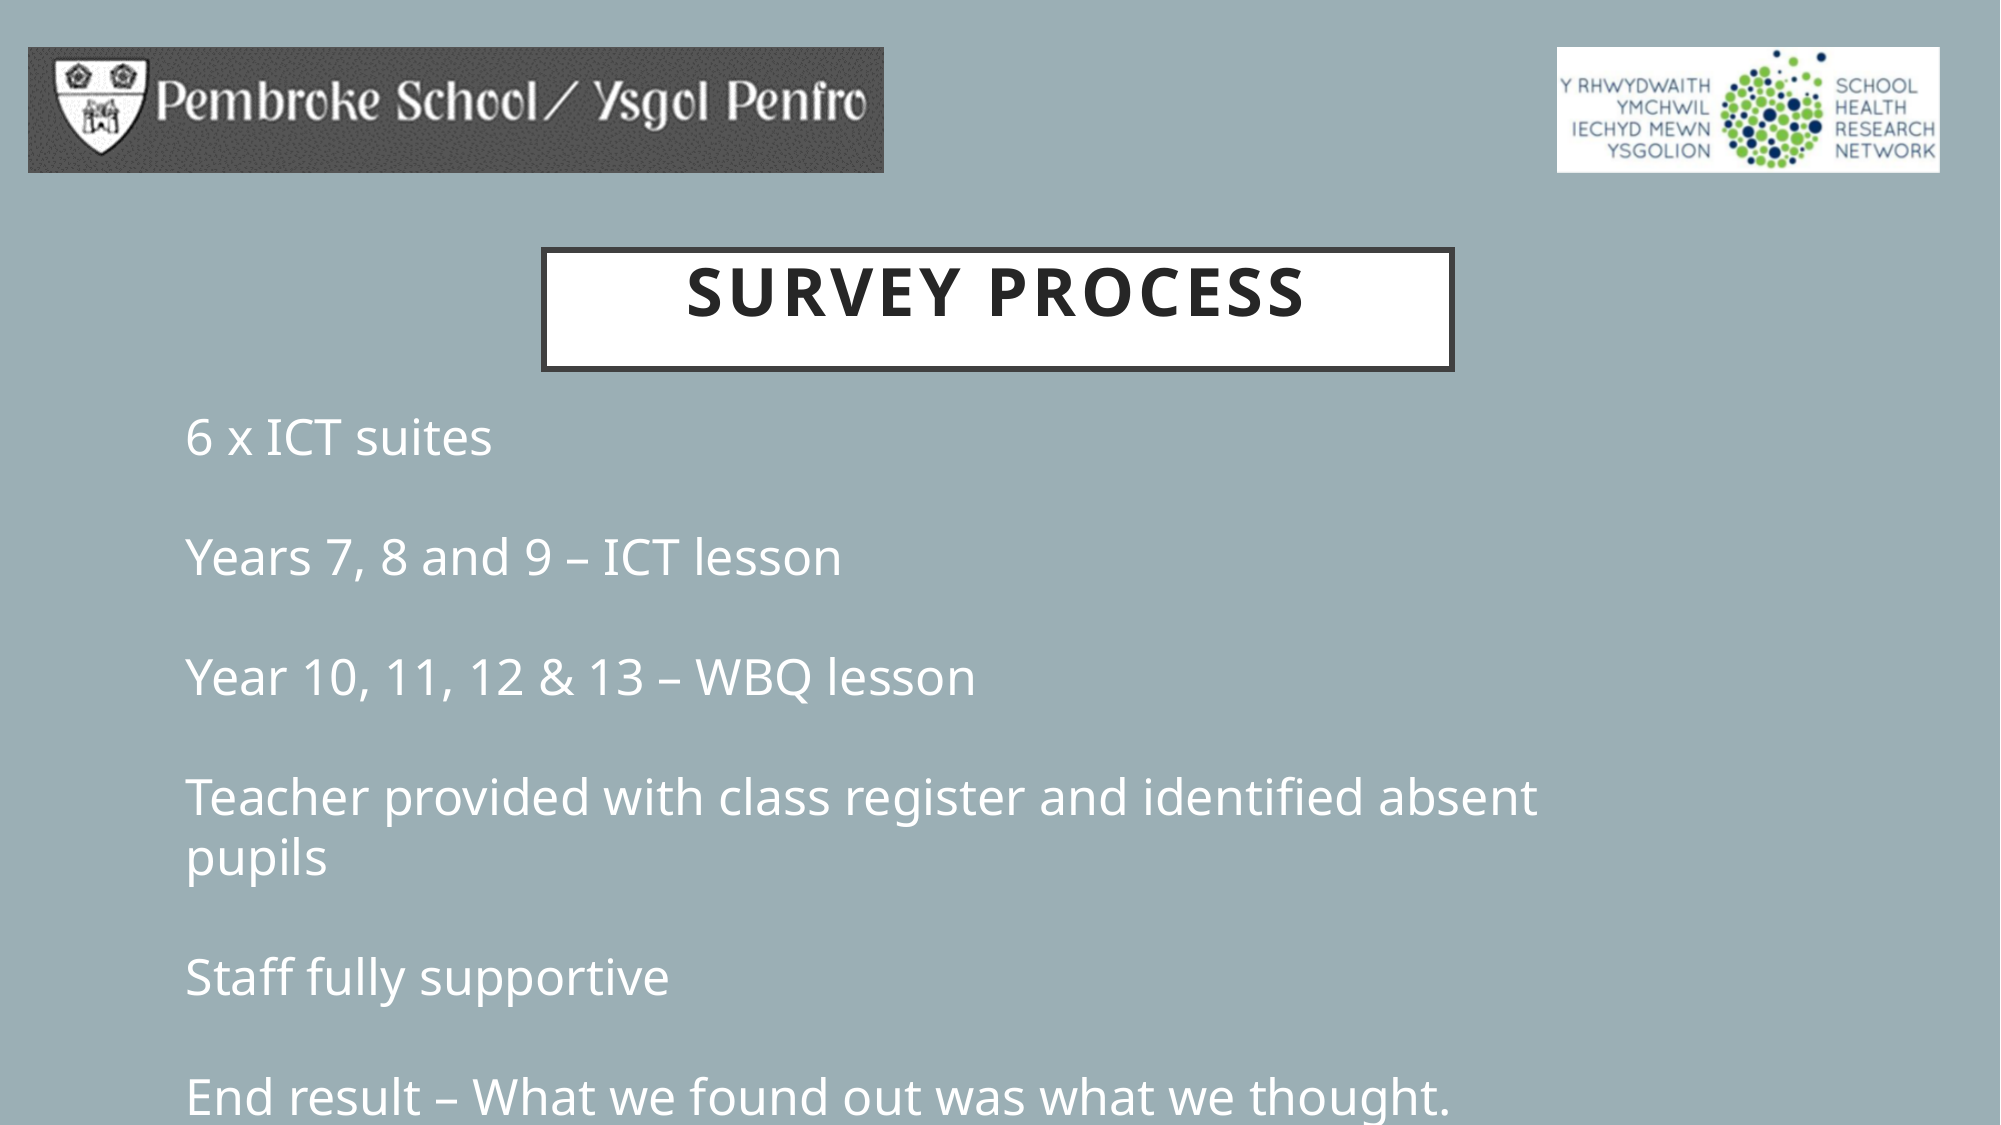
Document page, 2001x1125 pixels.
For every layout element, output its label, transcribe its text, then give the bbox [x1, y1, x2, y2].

title Survey Process [541, 247, 1455, 372]
text_box 6 x ICT suites Years 7, 8 and 9 – ICT lesson Year 10, 11, 12 & 13 – WBQ lesson Teacher provided with class register and identified absent pupils Staff fully supportive End result – What we found out was what we thought. [170, 397, 1680, 1125]
picture [1557, 47, 1940, 173]
picture [28, 47, 884, 173]
